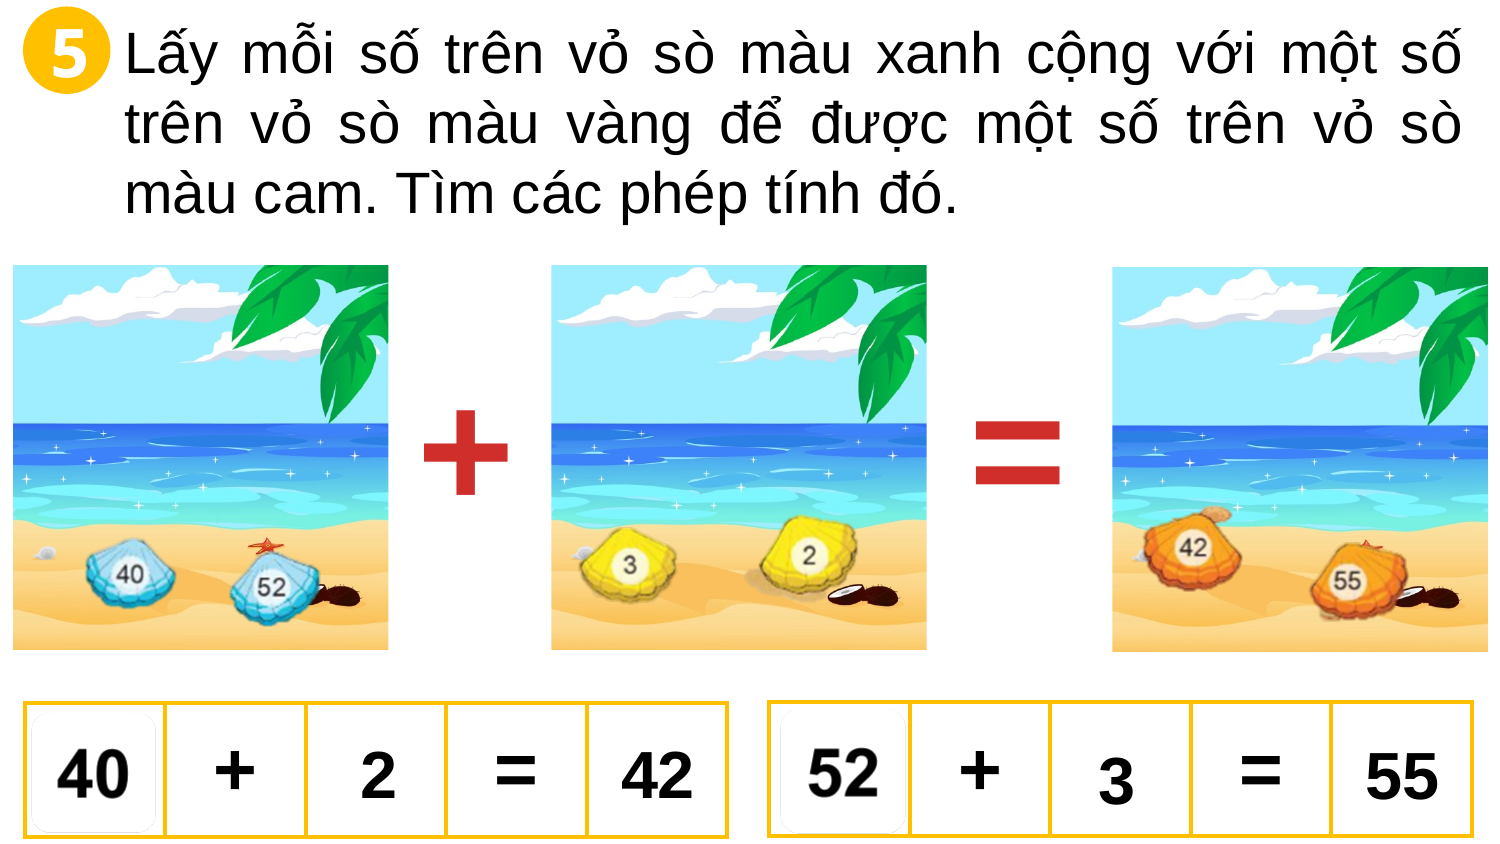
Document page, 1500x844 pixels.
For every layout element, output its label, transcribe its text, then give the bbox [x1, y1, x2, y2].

table_header ? [1052, 704, 1189, 834]
picture [1112, 266, 1500, 652]
table_header + [167, 705, 304, 835]
text_box Lấy mỗi số trên vỏ sò màu xanh cộng với một số trên vỏ sò màu vàng để được một số trên vỏ sò màu cam. Tìm các phép tính đó. [109, 50, 1480, 191]
text_box 3 [1065, 720, 1168, 835]
table_header = [1193, 704, 1329, 834]
picture [12, 264, 389, 660]
table_header + [912, 704, 1048, 834]
picture [551, 264, 927, 650]
table_header ? [308, 705, 444, 835]
picture [16, 711, 172, 844]
text_box 42 [591, 714, 725, 829]
text_box = [932, 334, 1106, 549]
picture [765, 708, 921, 844]
table_header ? [1333, 704, 1470, 834]
table_header ? [589, 705, 725, 835]
text_box 2 [328, 715, 431, 830]
table_header = [448, 705, 585, 835]
text_box + [394, 334, 546, 549]
text_box 5 [20, 4, 113, 97]
table_header ? [27, 705, 163, 709]
text_box 55 [1335, 715, 1470, 830]
